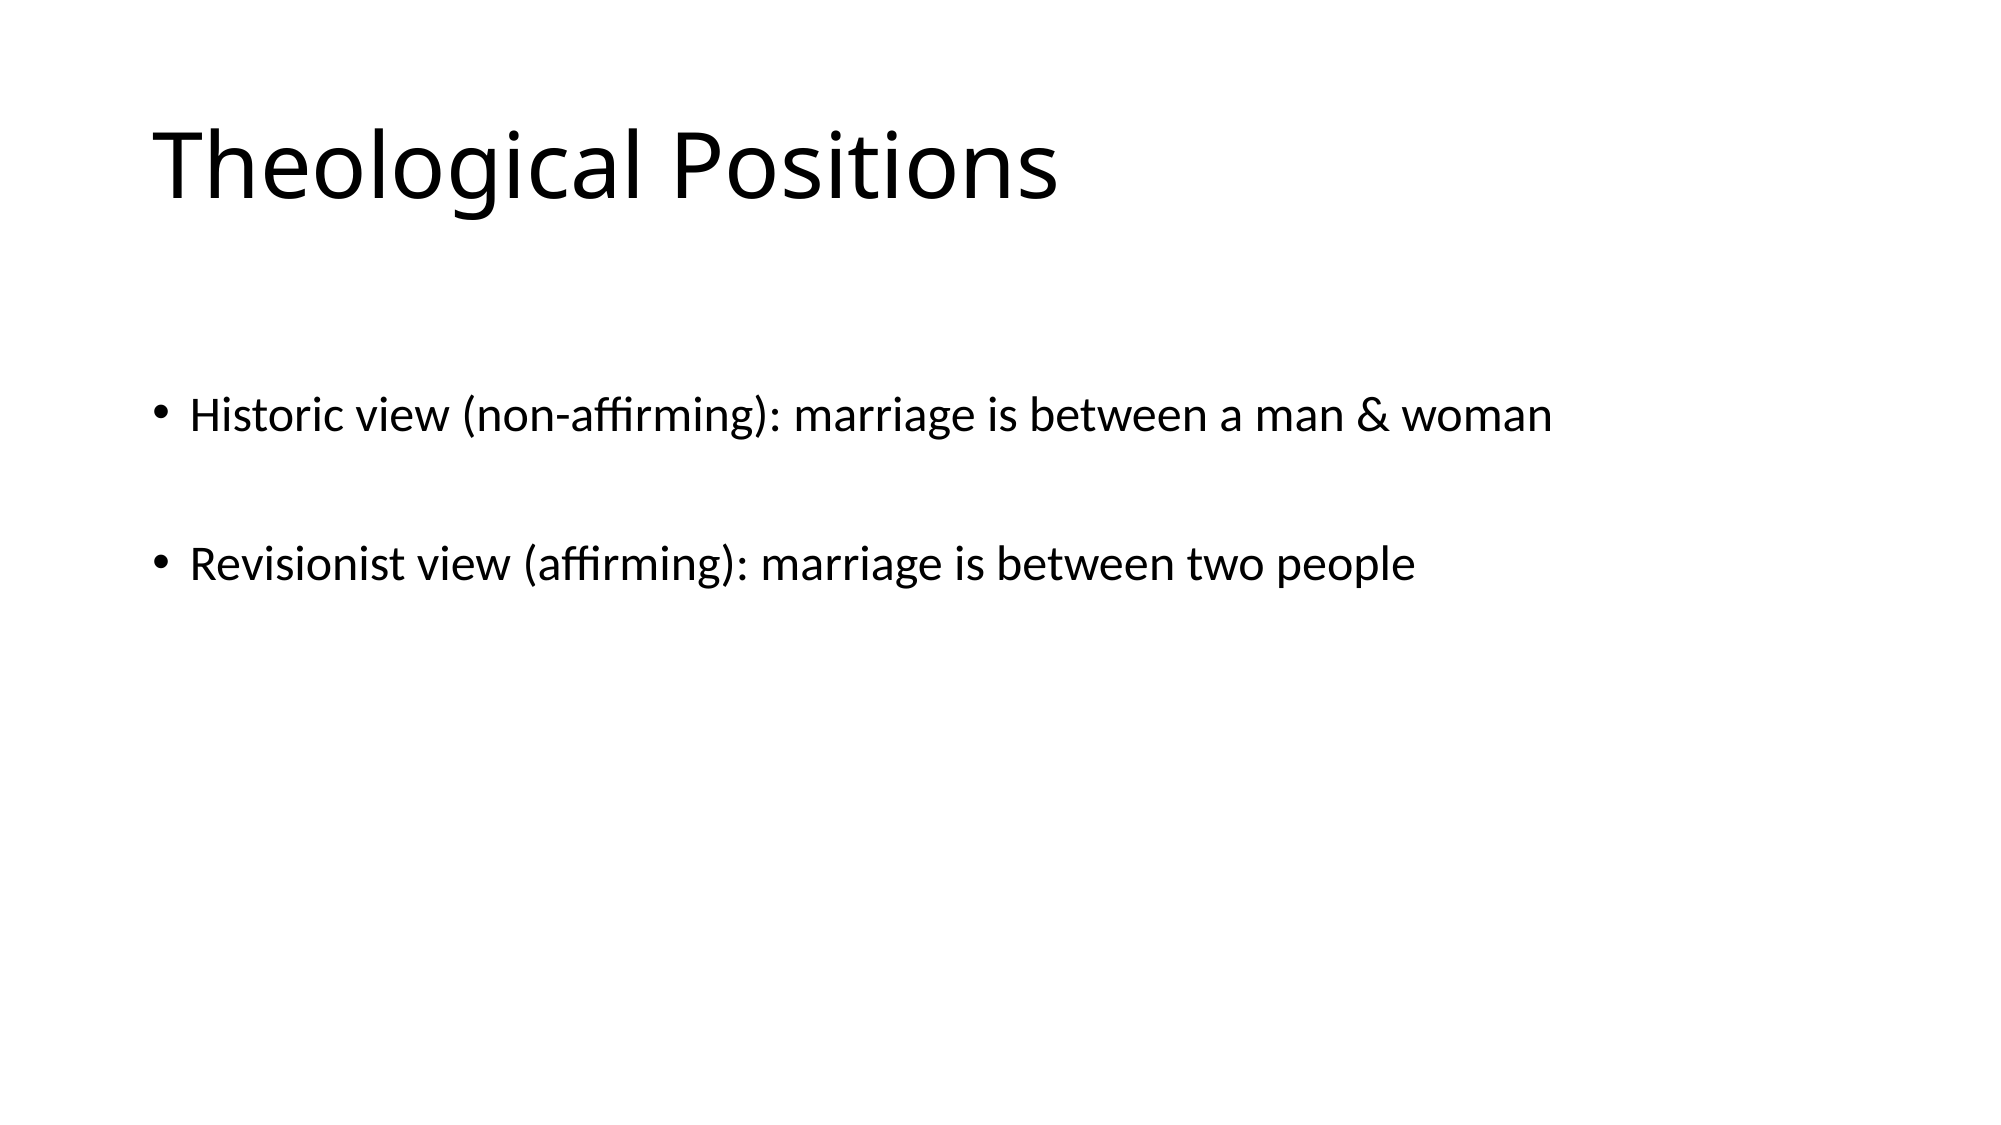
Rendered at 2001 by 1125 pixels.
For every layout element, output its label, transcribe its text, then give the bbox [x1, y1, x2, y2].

title Theological Positions [137, 59, 1863, 278]
list Historic view (non-affirming): marriage is between a man & woman Revisionist view (affirming): marriage is between two people [137, 299, 1863, 1014]
